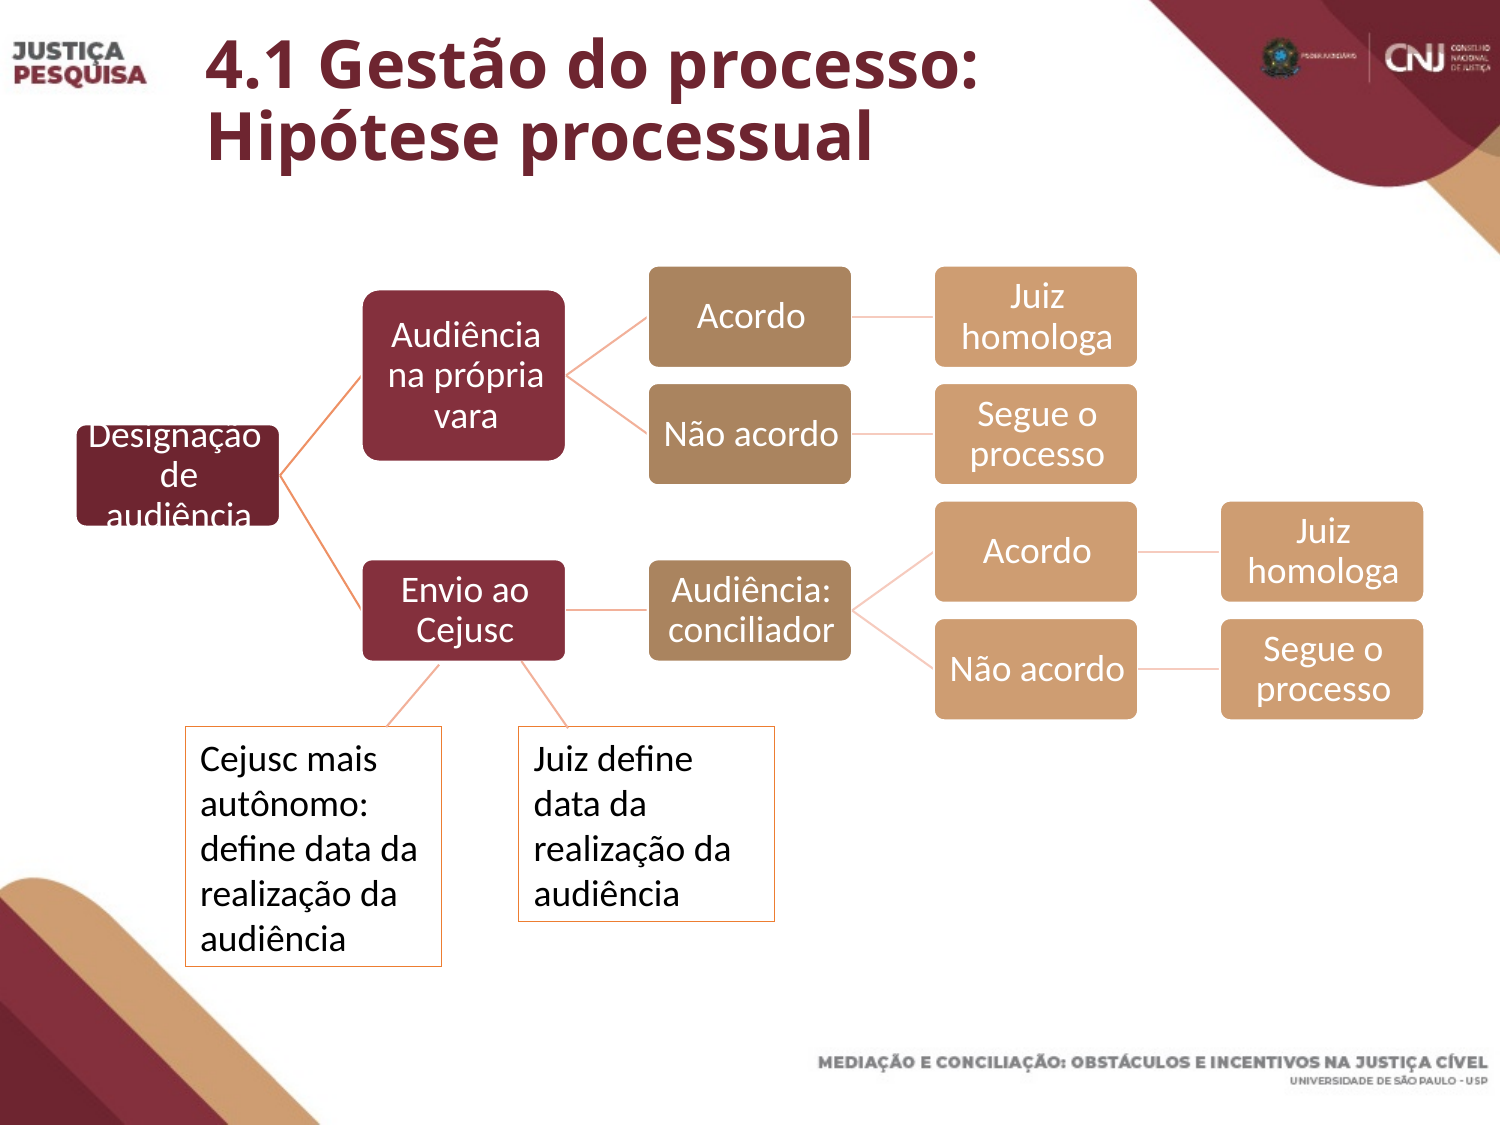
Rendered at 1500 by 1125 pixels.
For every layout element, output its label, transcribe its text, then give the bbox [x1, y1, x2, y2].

text_box Juiz define data da realização da audiência [518, 744, 775, 922]
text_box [371, 692, 454, 699]
text_box Cejusc mais autônomo: define data da realização da audiência [185, 744, 442, 967]
picture [0, 0, 1500, 1125]
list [74, 242, 1426, 744]
text_box 4.1 Gestão do processo: Hipótese processual [190, 0, 1255, 183]
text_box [503, 691, 586, 698]
